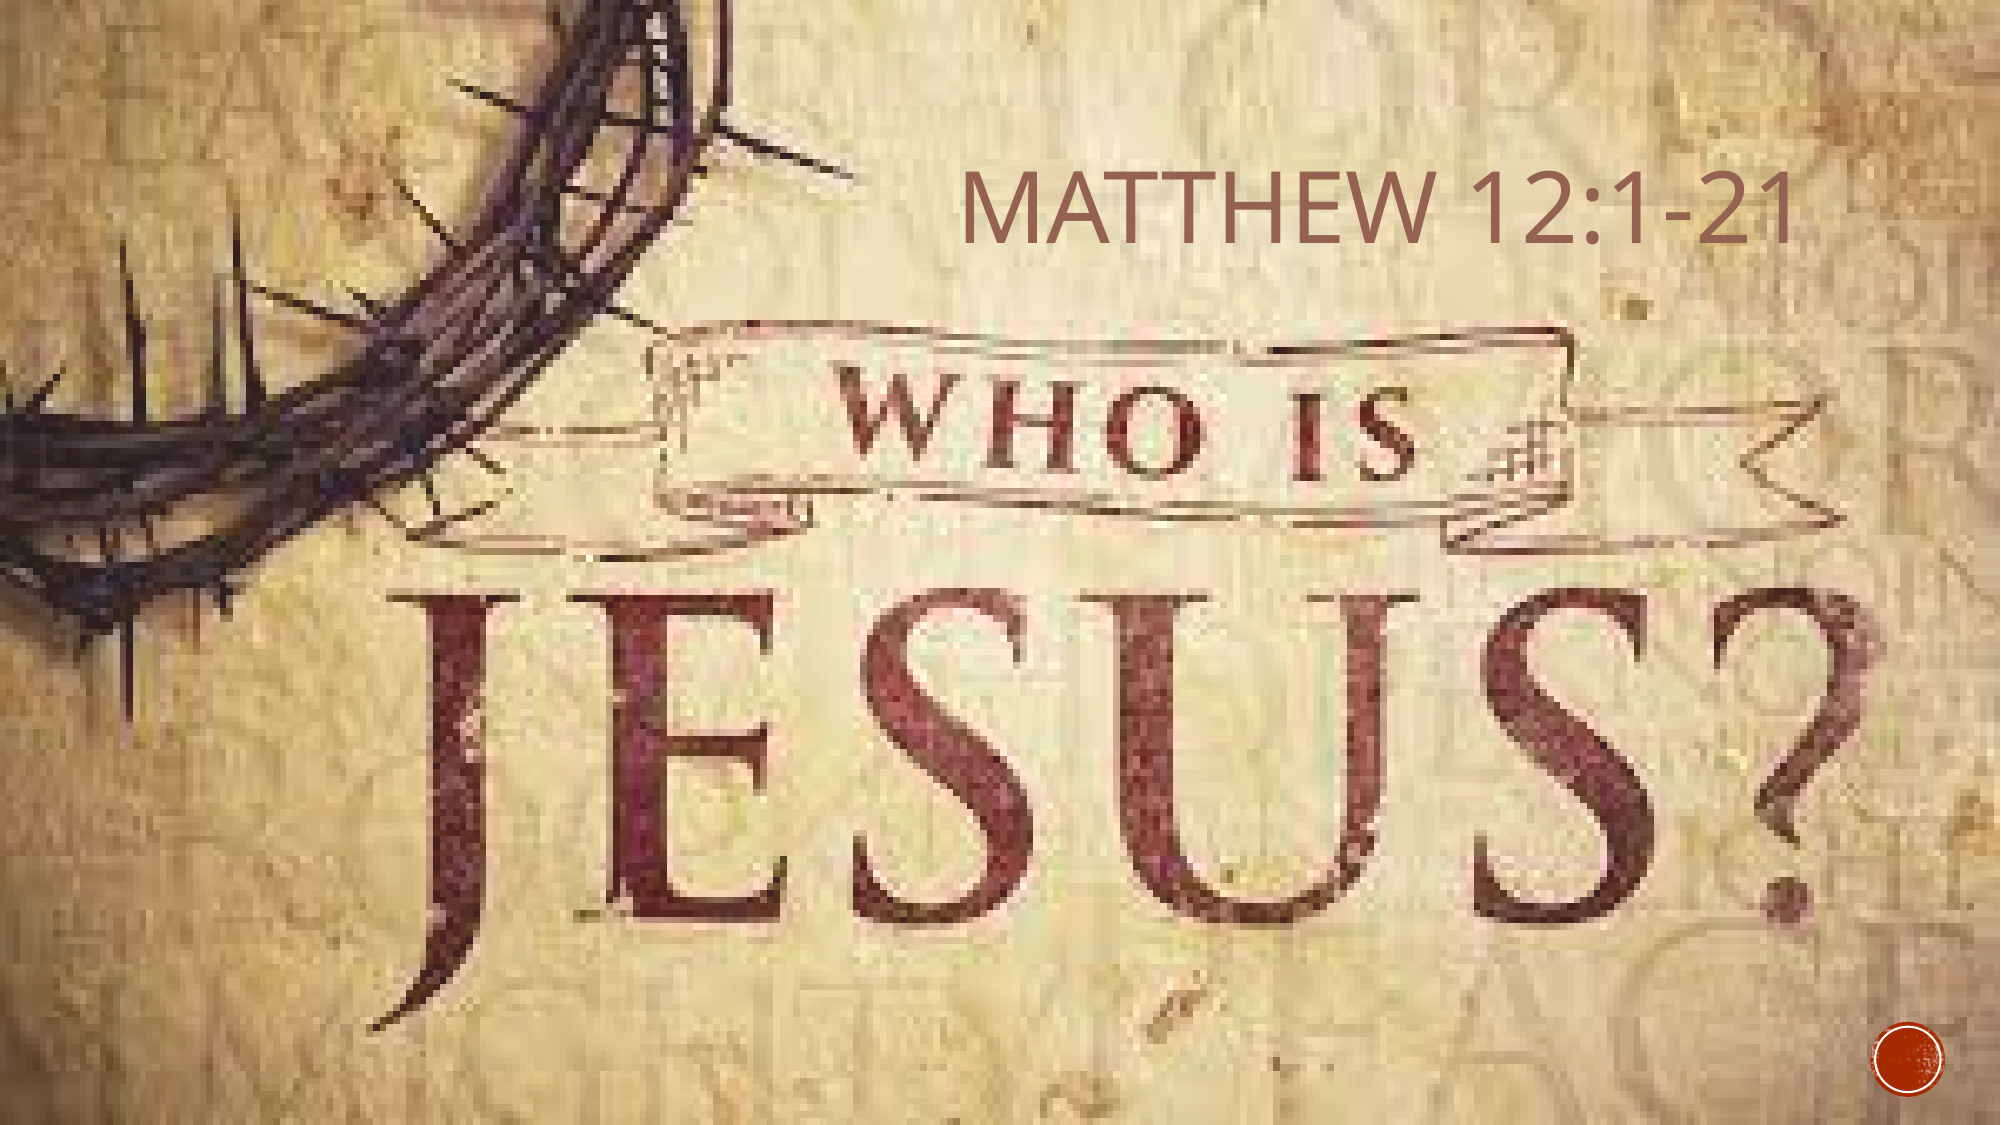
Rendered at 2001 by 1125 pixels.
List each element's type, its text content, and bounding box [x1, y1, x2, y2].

title Matthew 12:1-21 [175, 79, 1826, 344]
